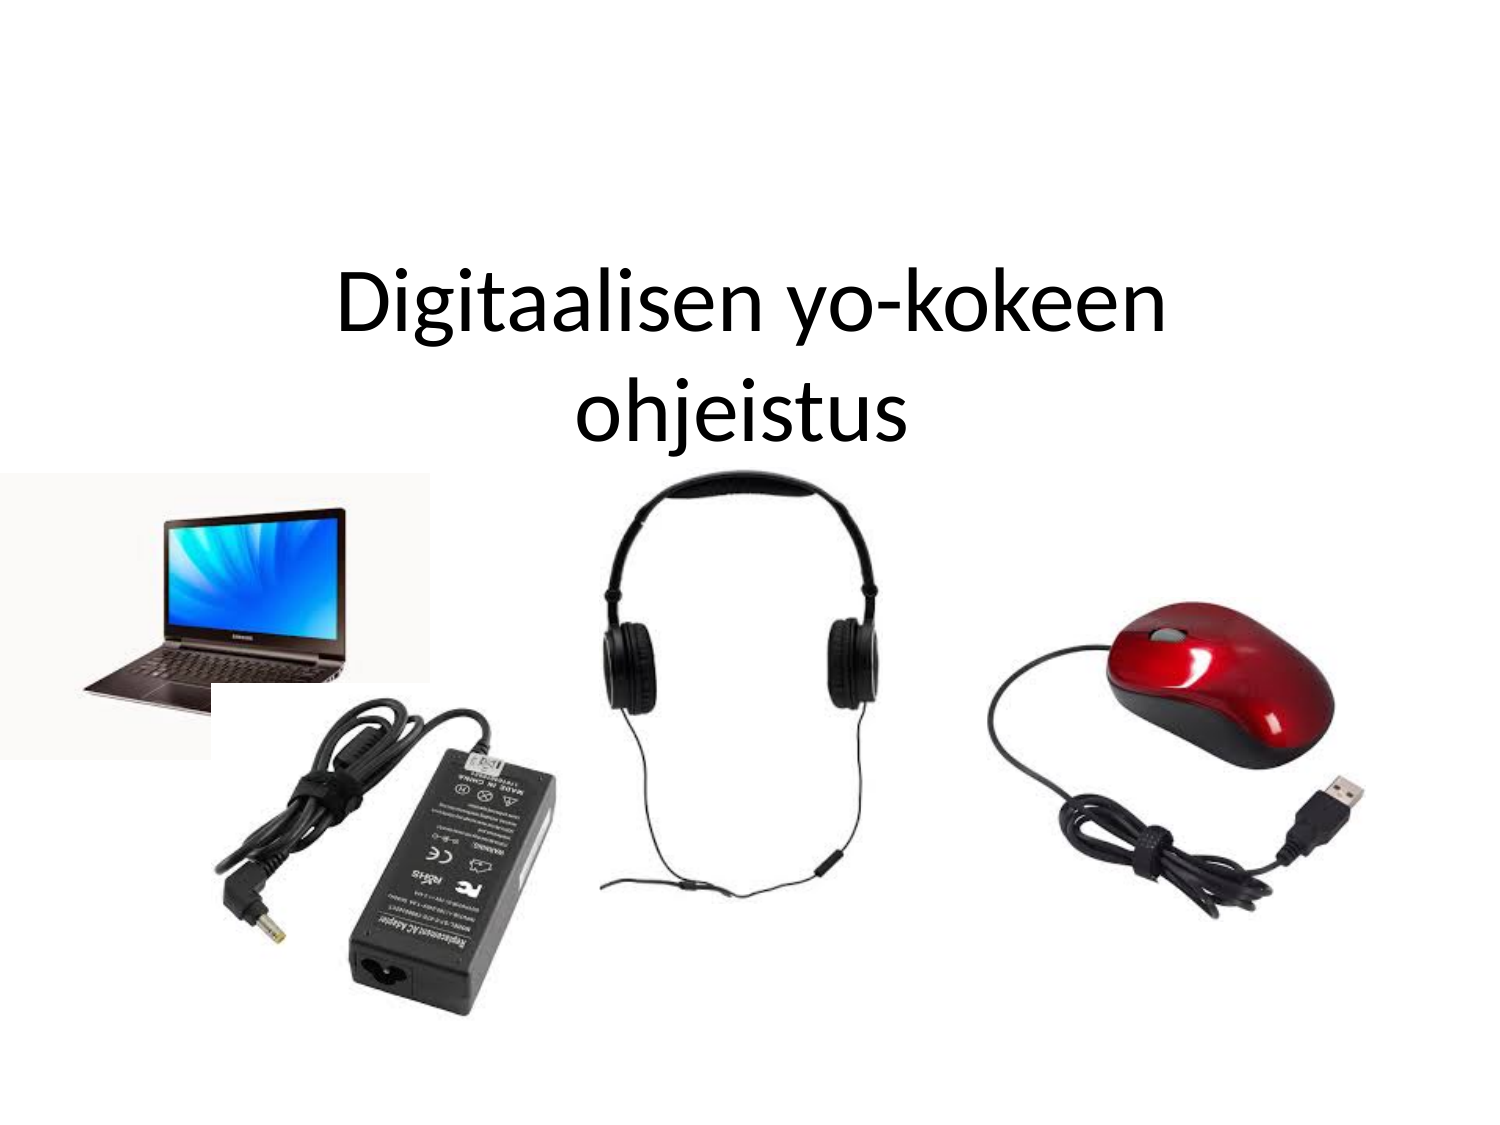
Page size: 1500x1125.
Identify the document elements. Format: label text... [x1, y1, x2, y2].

title Digitaalisen yo-kokeen ohjeistus [230, 149, 1275, 551]
picture [599, 467, 883, 905]
picture [985, 597, 1367, 922]
picture [0, 473, 564, 1036]
